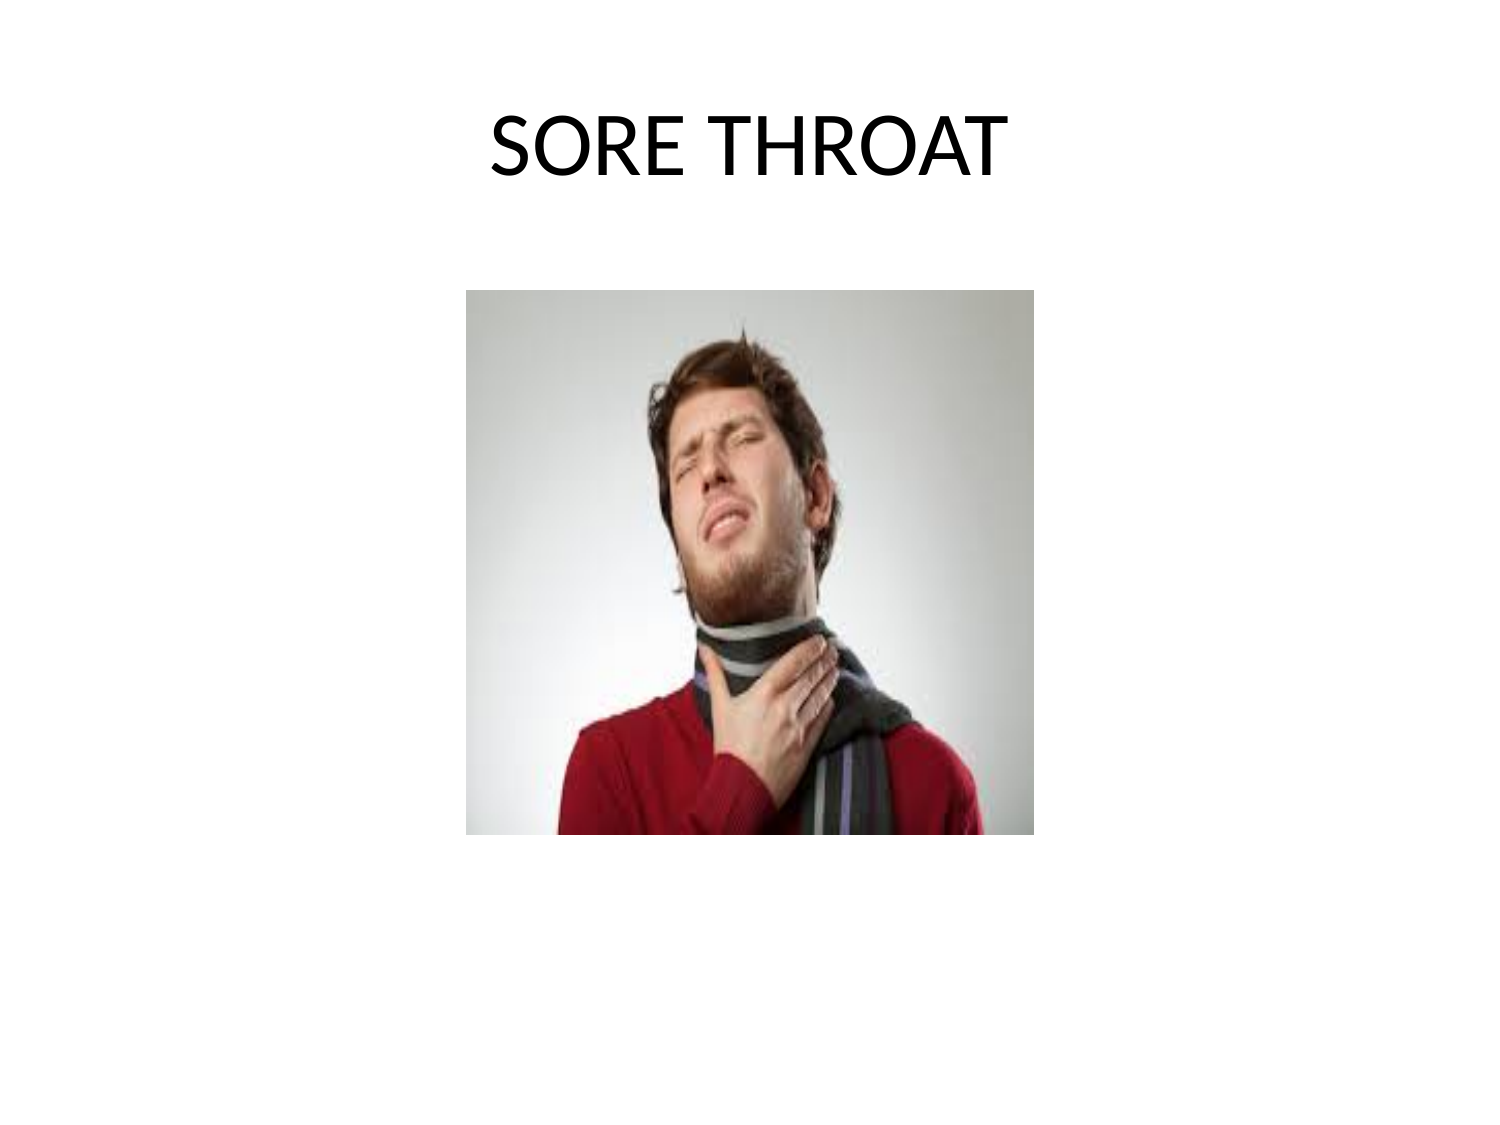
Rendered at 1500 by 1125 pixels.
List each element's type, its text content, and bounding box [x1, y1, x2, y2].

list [466, 290, 1034, 835]
title SORE THROAT [75, 45, 1425, 233]
